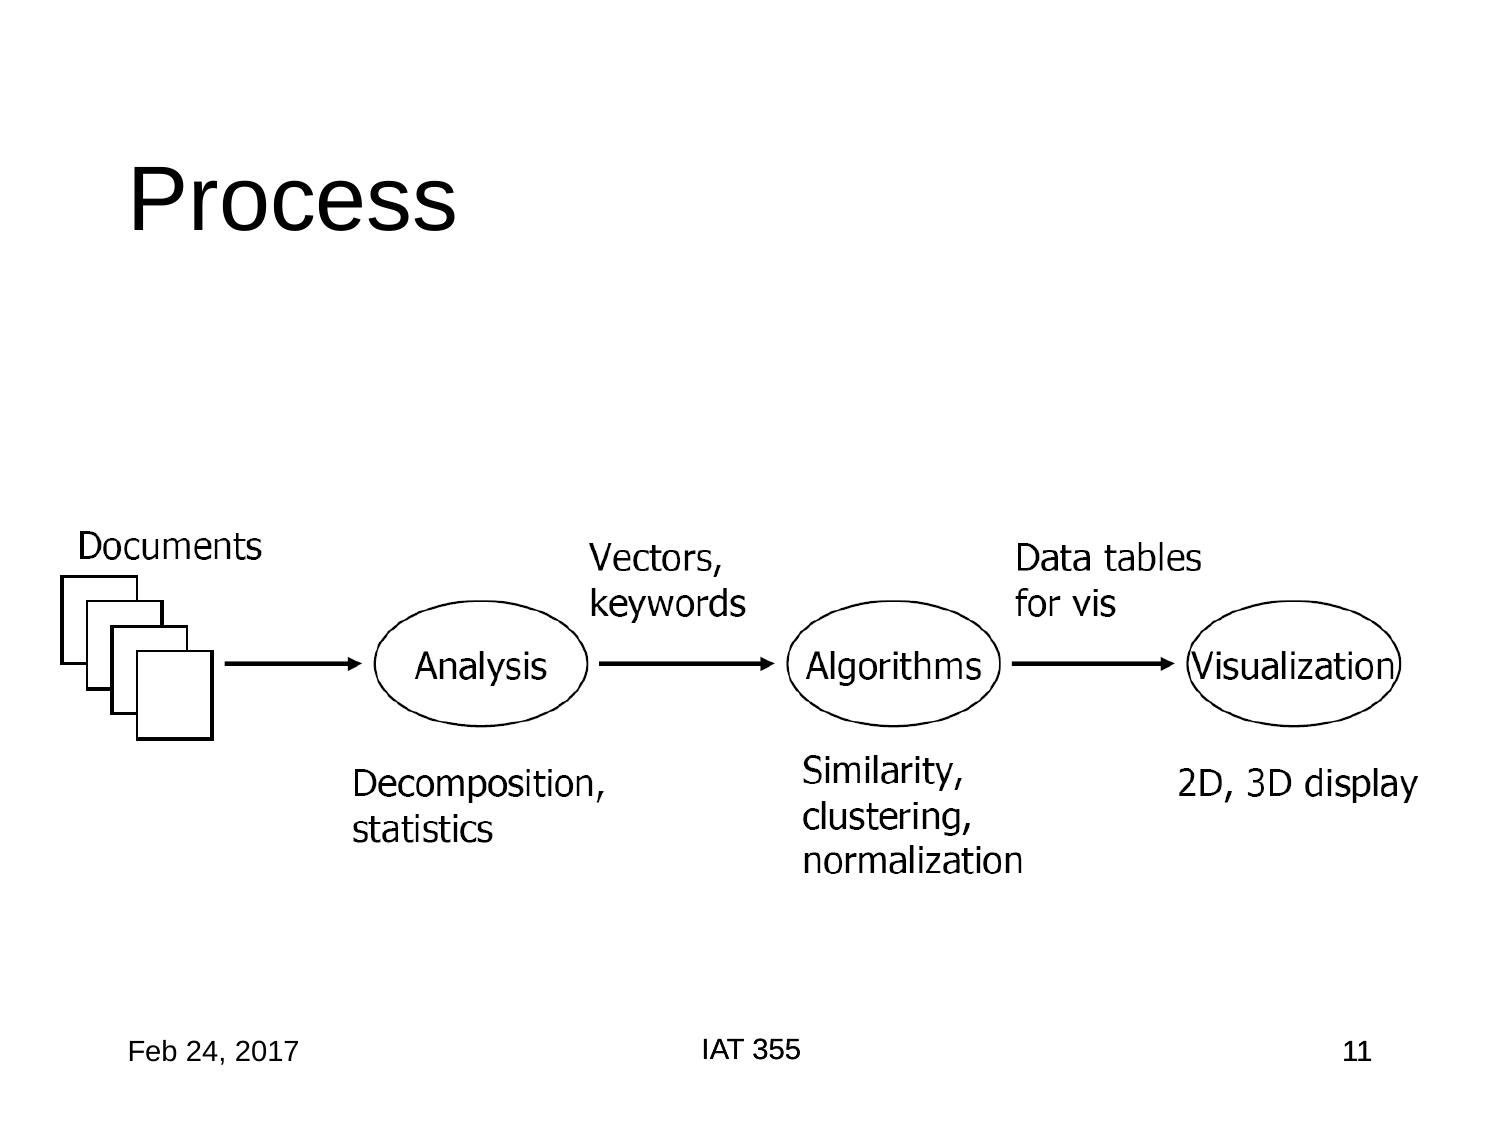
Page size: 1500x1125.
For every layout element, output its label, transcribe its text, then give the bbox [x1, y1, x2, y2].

text_box IAT 355 [513, 1023, 989, 1099]
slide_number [112, 1024, 426, 1101]
picture [46, 510, 1442, 883]
title Process [112, 99, 1388, 288]
text_box 11 [1074, 1024, 1388, 1100]
